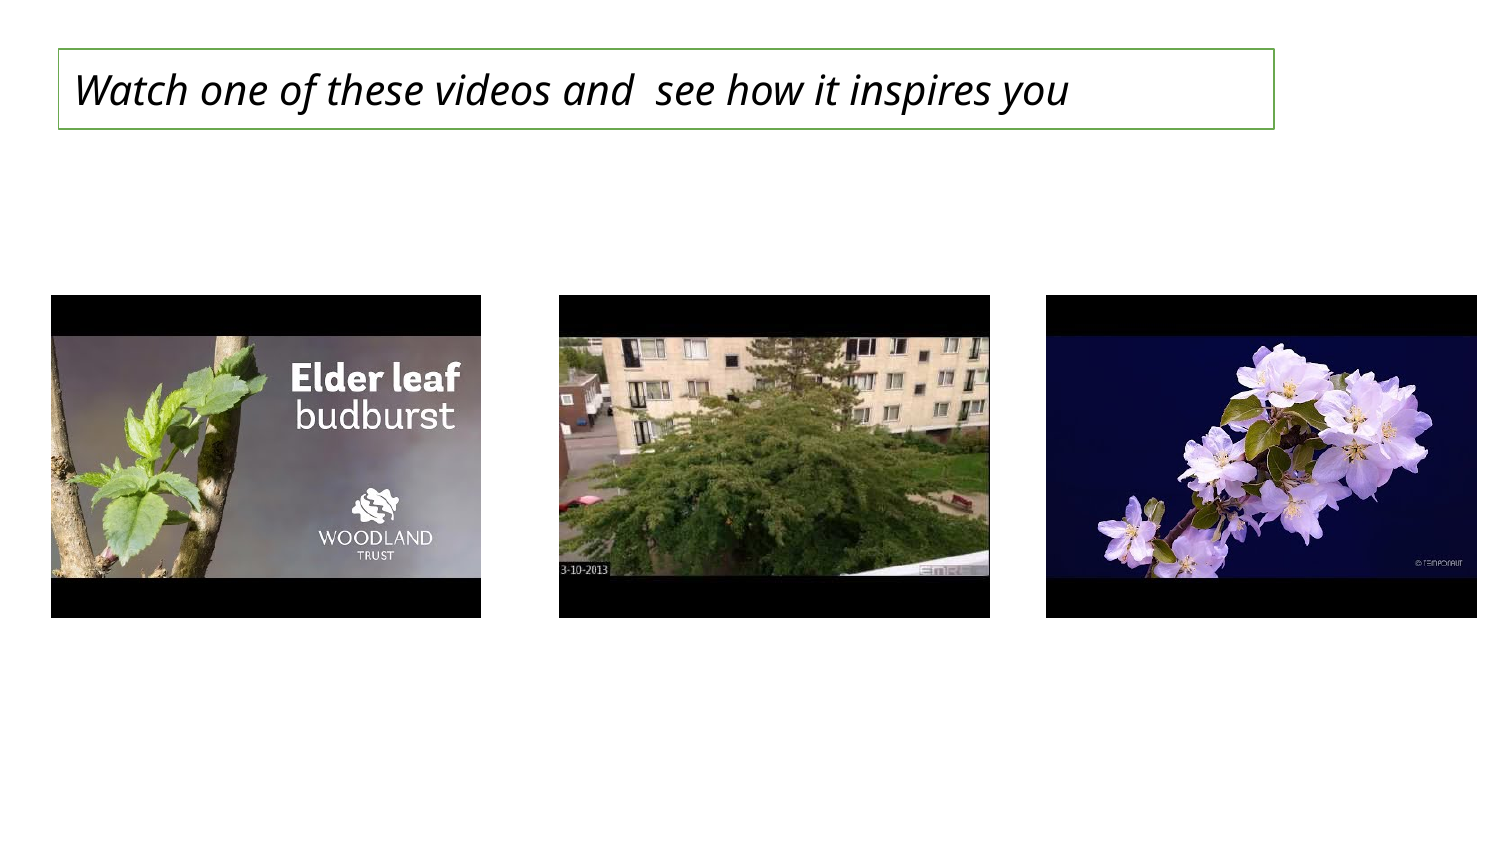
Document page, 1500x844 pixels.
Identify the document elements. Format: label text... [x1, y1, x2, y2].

text_box Watch one of these videos and see how it inspires you [58, 48, 1274, 129]
picture [50, 295, 482, 619]
picture [1046, 295, 1477, 619]
picture [559, 295, 990, 619]
